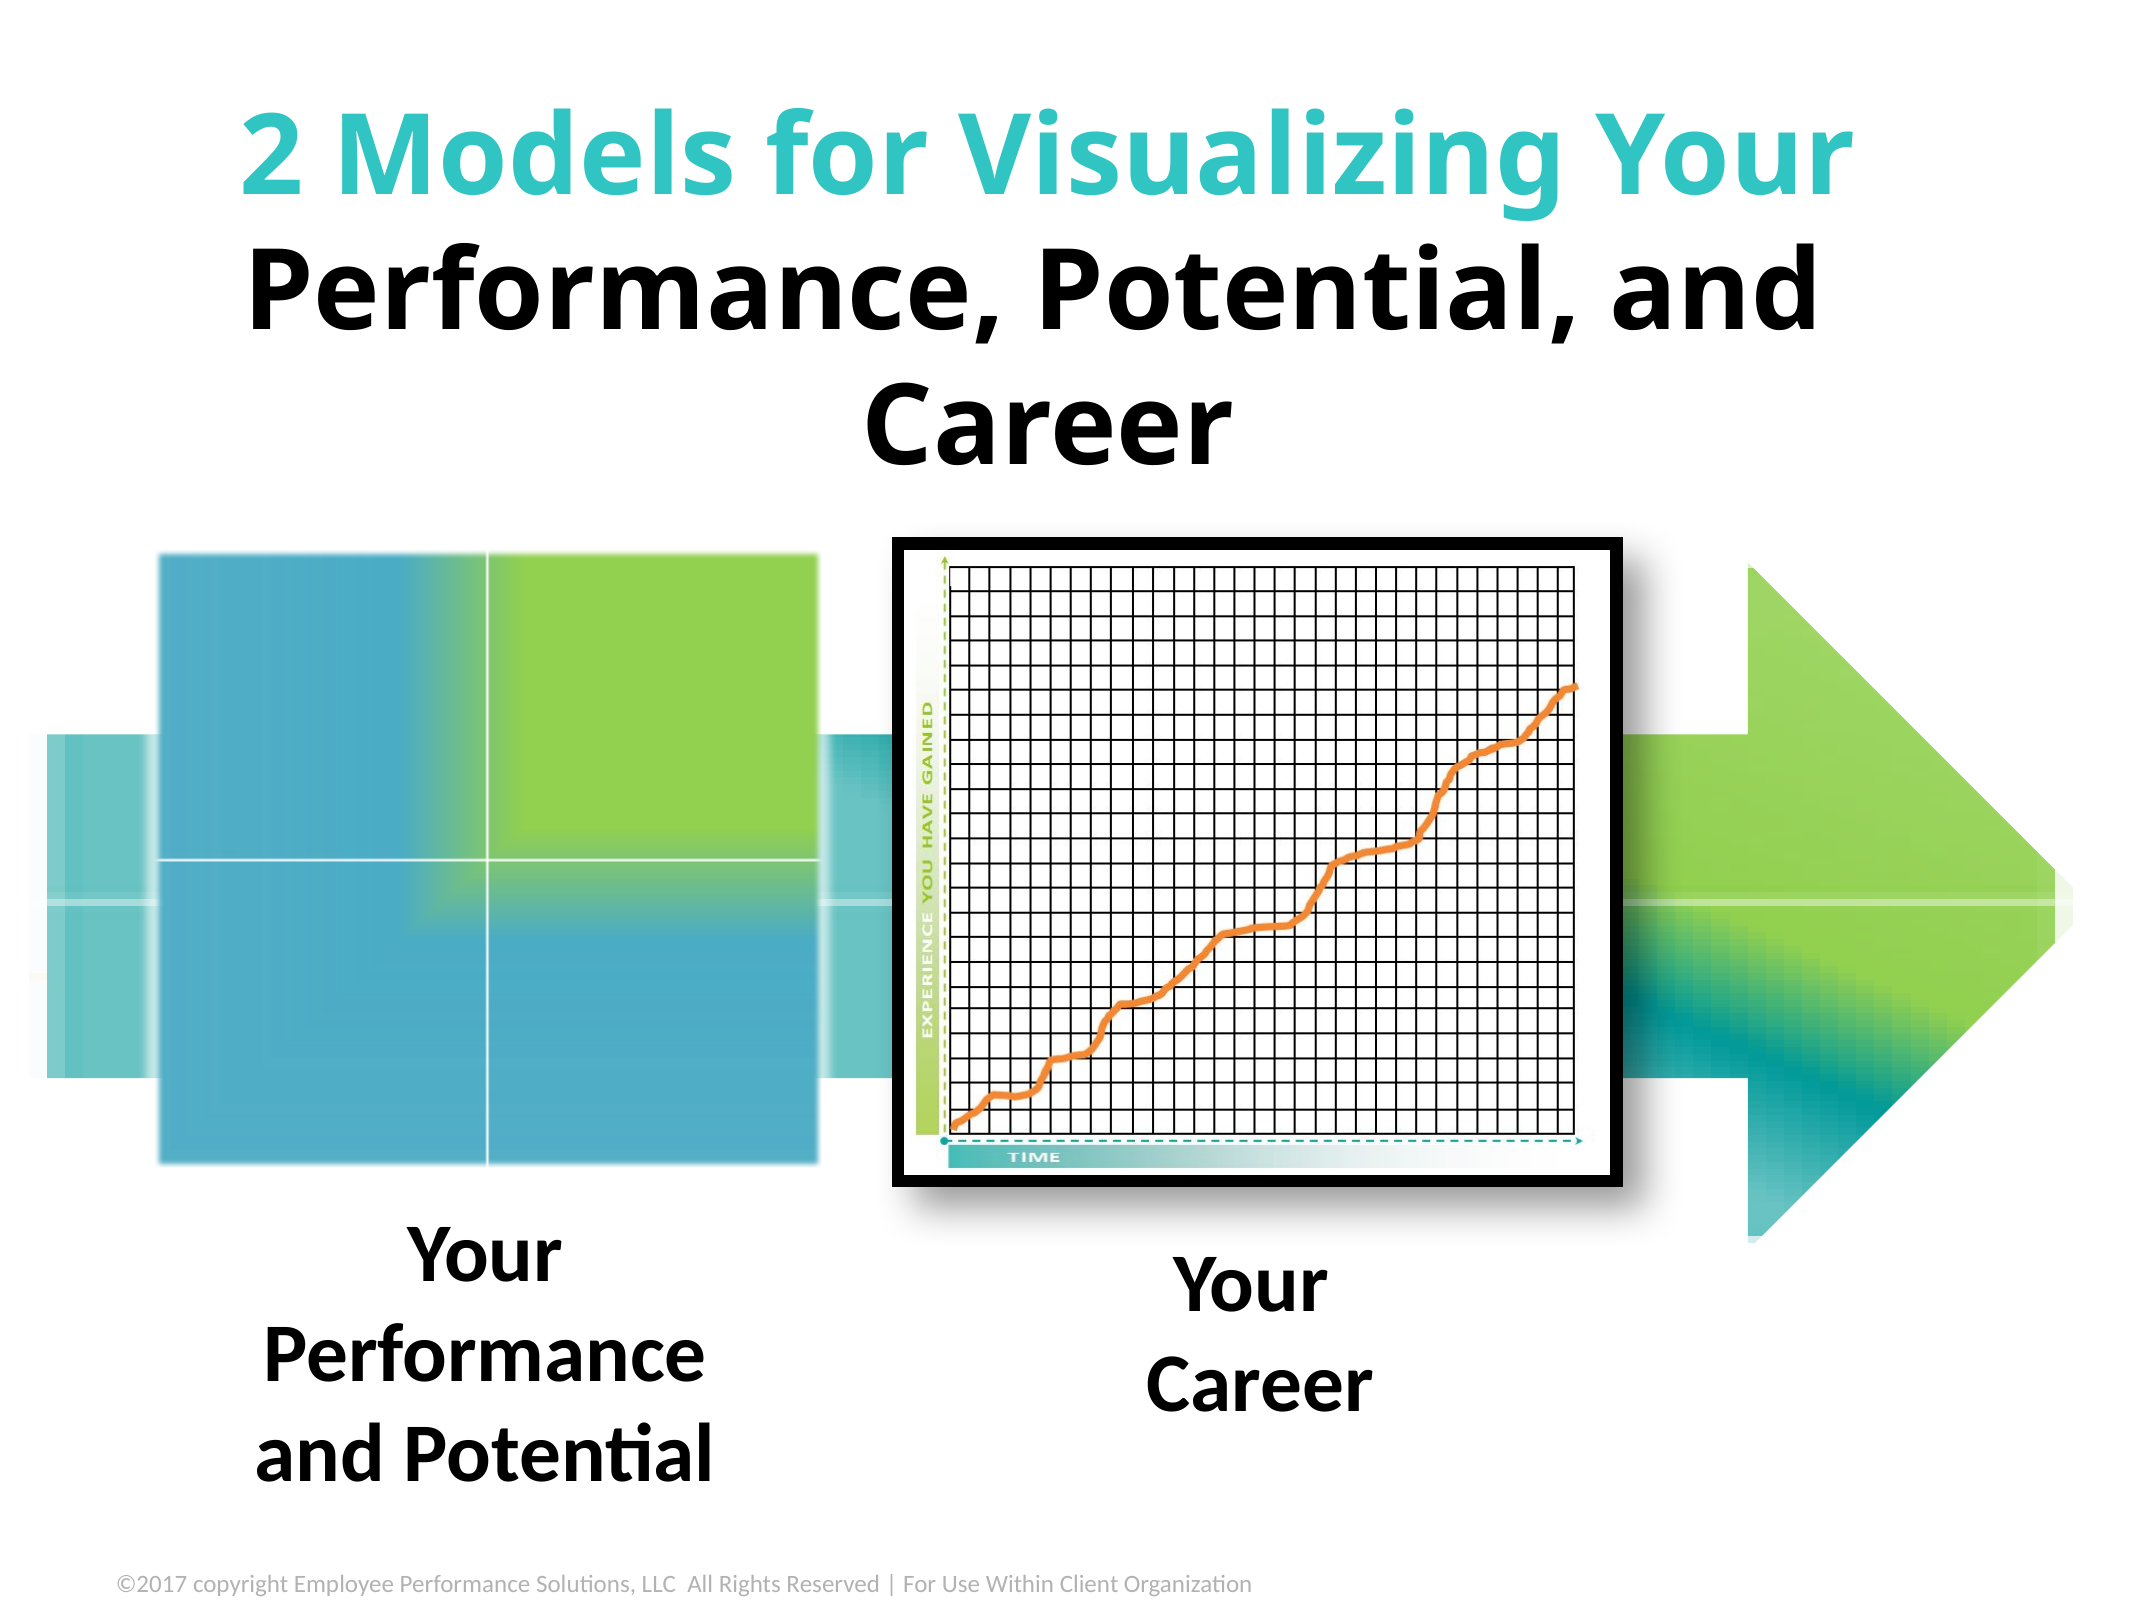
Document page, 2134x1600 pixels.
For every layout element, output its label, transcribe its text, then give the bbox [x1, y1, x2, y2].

footer ©2017 copyright Employee Performance Solutions, LLC All Rights Reserved | For Use Within Client Organization [0, 1539, 1380, 1600]
text_box Your Performance and Potential [216, 1262, 755, 1539]
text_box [28, 562, 2092, 1251]
picture [903, 549, 1611, 1176]
text_box Your Career [991, 1262, 1530, 1526]
text_box 2 Models for Visualizing Your Performance, Potential, and Career [41, 74, 2055, 495]
picture [153, 549, 822, 1168]
